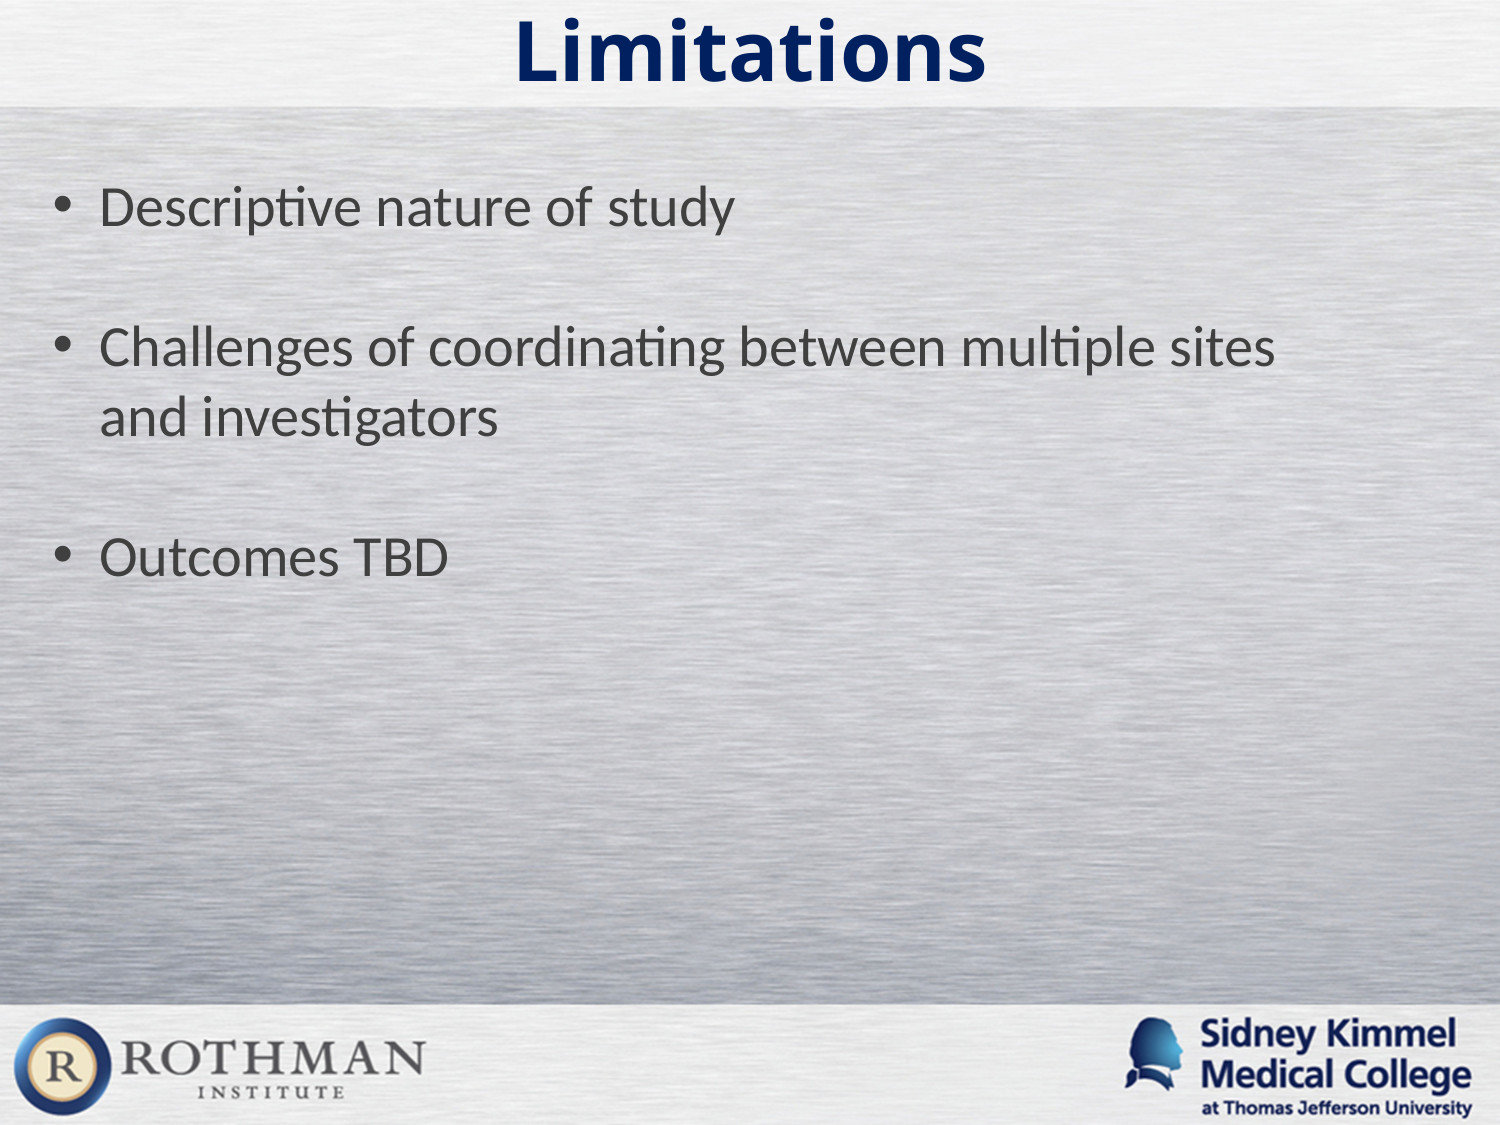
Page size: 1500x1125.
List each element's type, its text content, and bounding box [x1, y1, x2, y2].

picture [0, 0, 1500, 1125]
text_box Descriptive nature of study Challenges of coordinating between multiple sites and investigators Outcomes TBD [37, 161, 1383, 666]
title Limitations [57, 4, 1444, 105]
